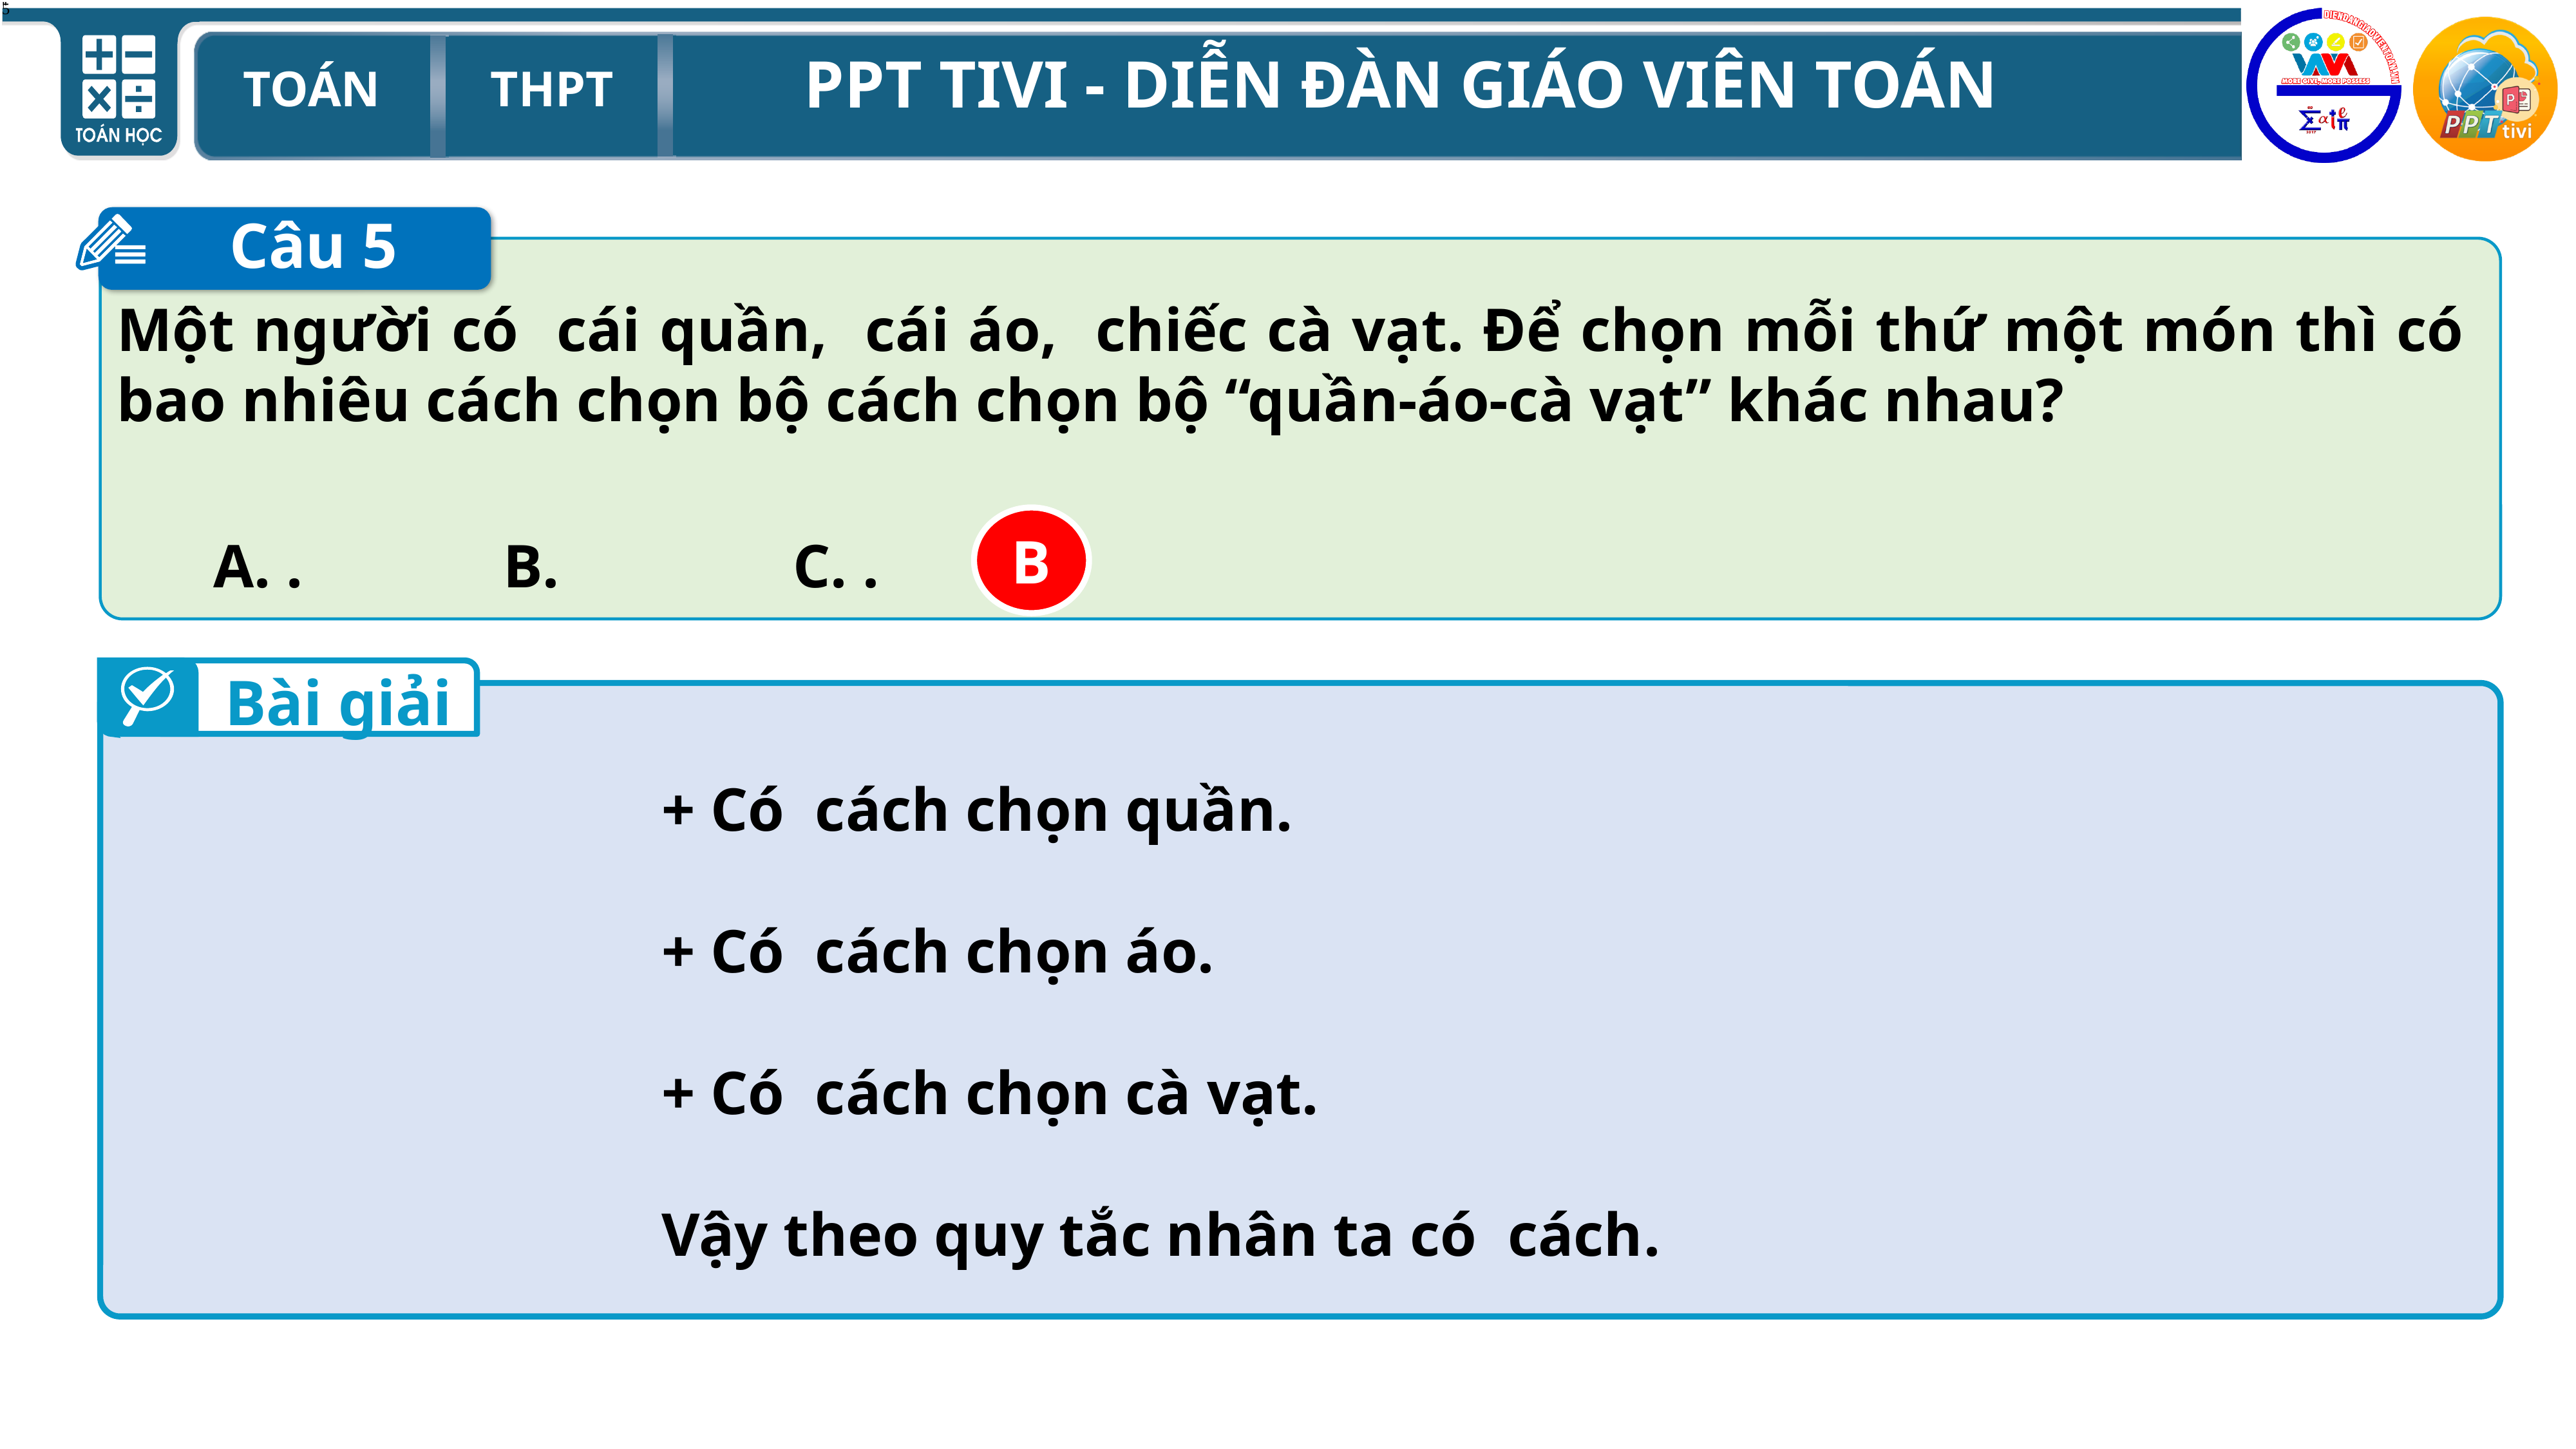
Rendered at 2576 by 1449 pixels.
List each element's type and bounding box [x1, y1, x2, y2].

text_box [0, 0, 10, 15]
picture [2, 22, 2242, 160]
text_box [0, 0, 12, 19]
picture [2412, 16, 2558, 162]
text_box [100, 659, 2501, 1317]
text_box [75, 202, 2501, 620]
picture [2246, 8, 2401, 163]
